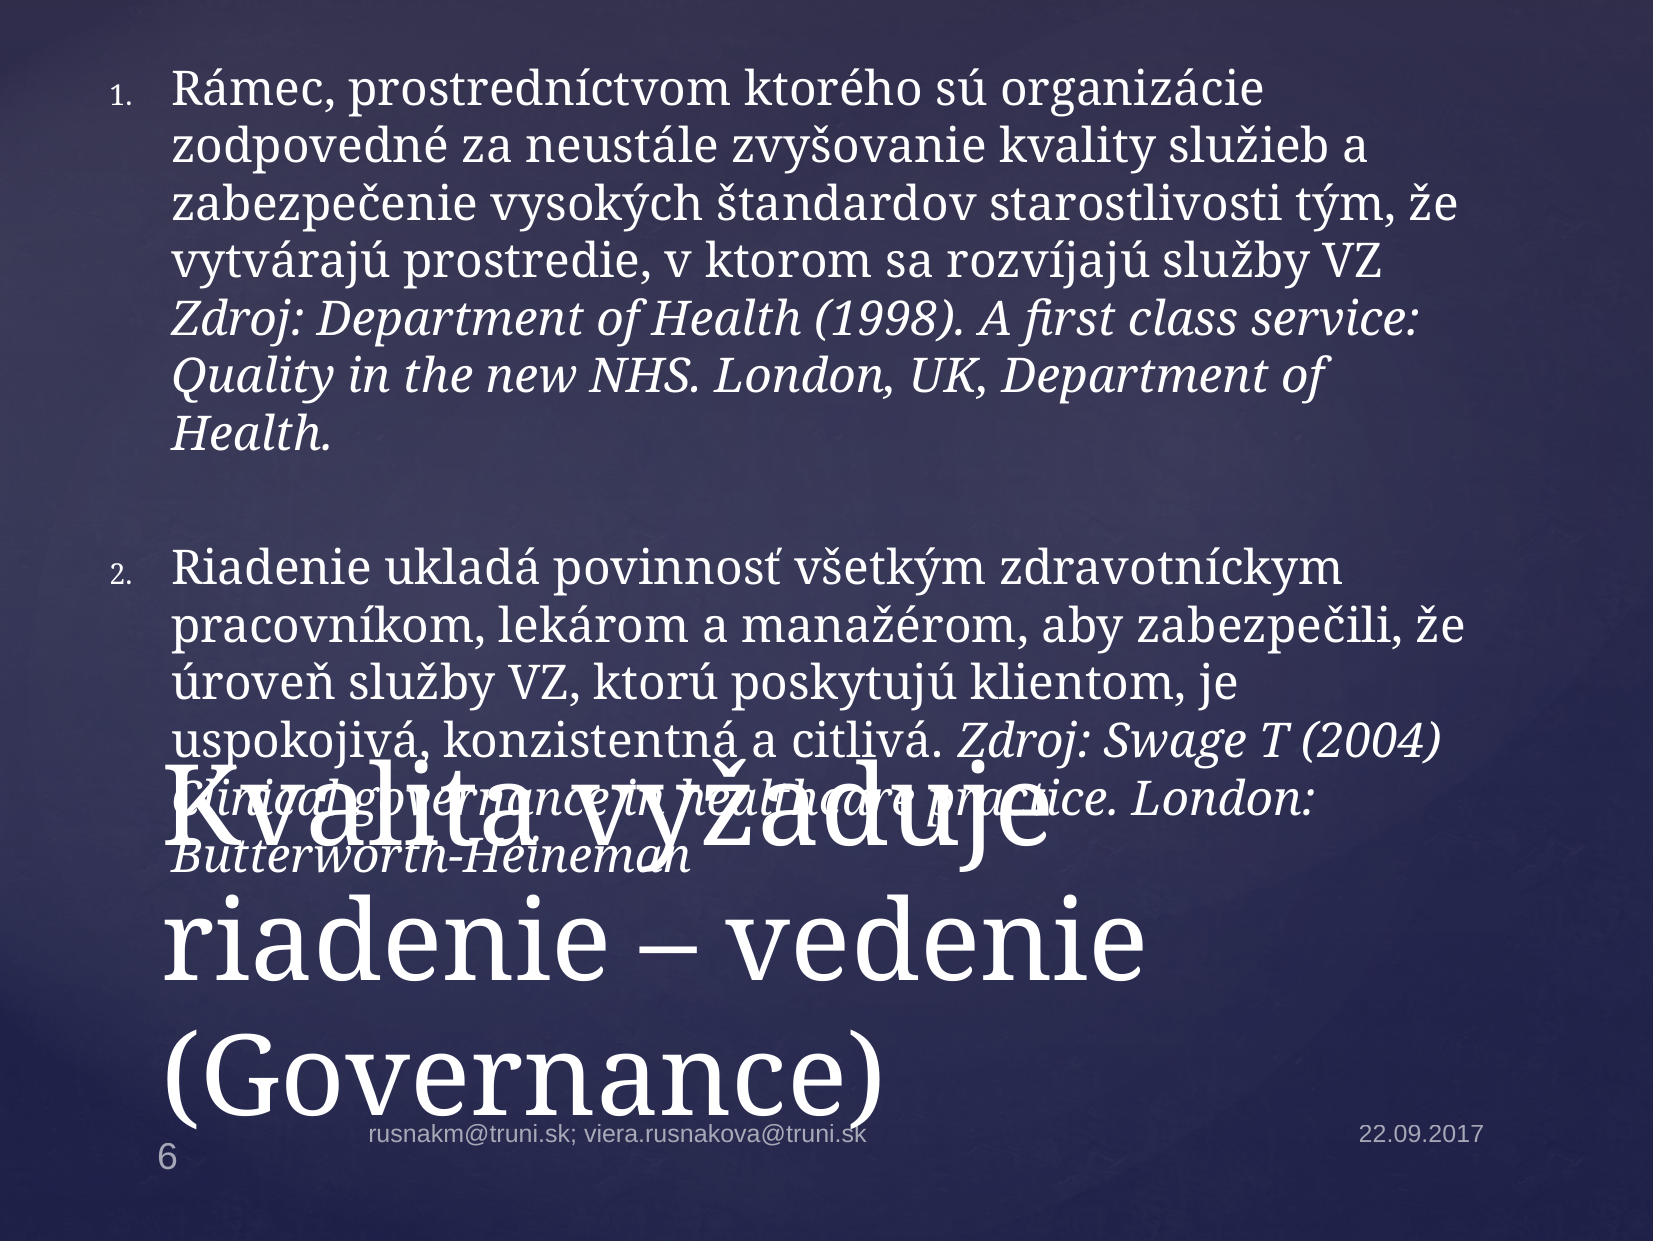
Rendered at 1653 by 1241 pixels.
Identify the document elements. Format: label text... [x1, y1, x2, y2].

title Kvalita vyžaduje riadenie – vedenie (Governance) [144, 981, 1509, 1147]
slide_number 6 [140, 1113, 276, 1180]
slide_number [1310, 1113, 1502, 1180]
list Rámec, prostredníctvom ktorého sú organizácie zodpovedné za neustále zvyšovanie kvality služieb a zabezpečenie vysokých štandardov starostlivosti tým, že vytvárajú prostredie, v ktorom sa rozvíjajú služby VZ Zdroj: Department of Health (1998). A first class service: Quality in the new NHS. London, UK, Department of Health. Riadenie ukladá povinnosť všetkým zdravotníckym pracovníkom, lekárom a manažérom, aby zabezpečili, že úroveň služby VZ, ktorú poskytujú klientom, je uspokojivá, konzistentná a citlivá. Zdroj: Swage T (2004) Clinical governance in healthcare practice. London: Butterworth-Heineman [92, 31, 1488, 908]
footer rusnakm@truni.sk; viera.rusnakova@truni.sk [351, 1113, 1250, 1180]
